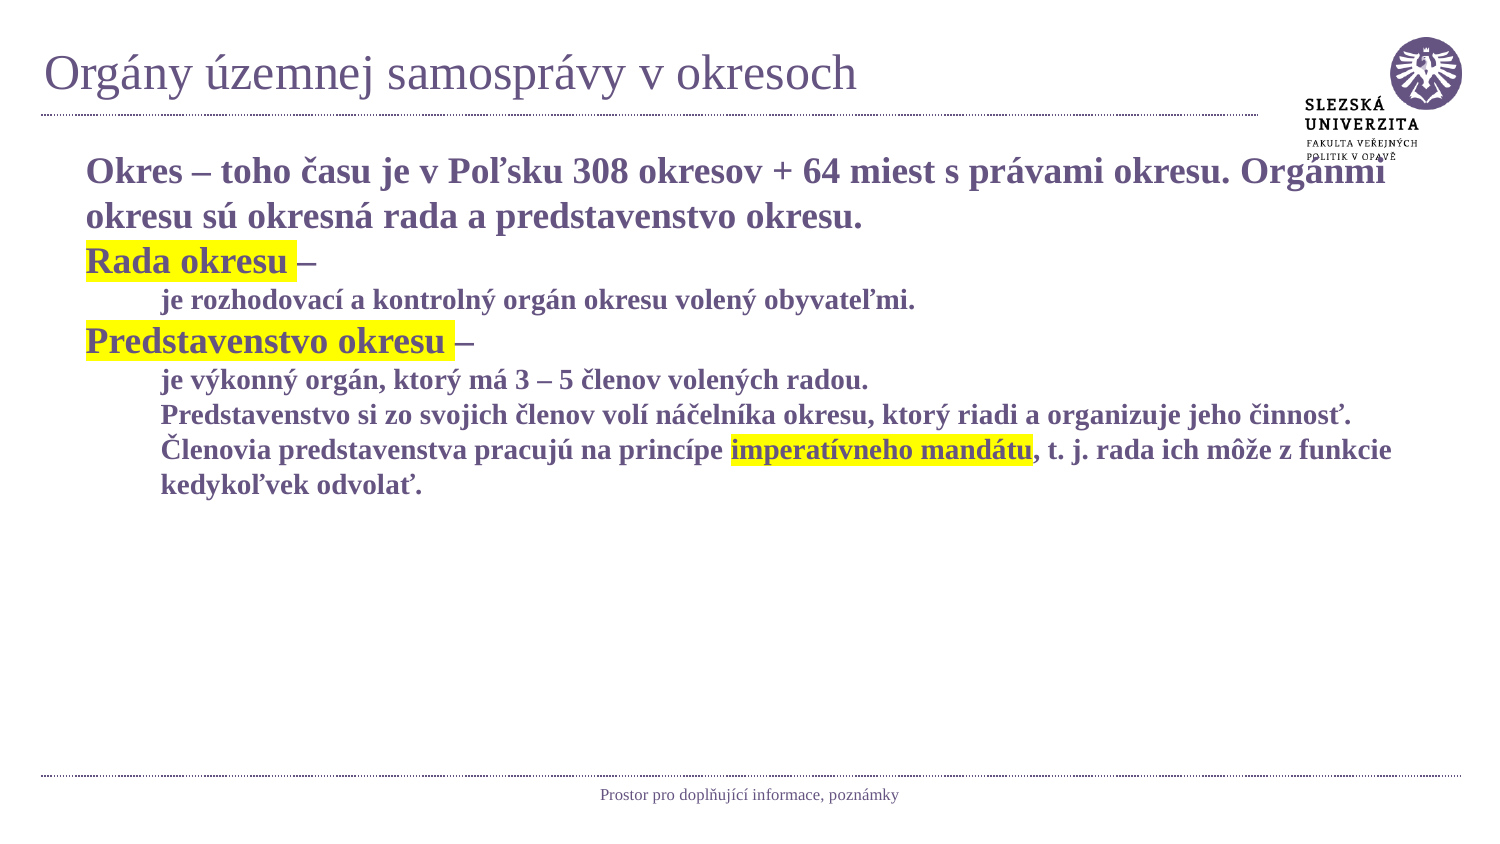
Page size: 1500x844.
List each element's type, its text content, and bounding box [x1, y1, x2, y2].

list Okres – toho času je v Poľsku 308 okresov + 64 miest s právami okresu. Orgánmi okresu sú okresná rada a predstavenstvo okresu. Rada okresu – je rozhodovací a kontrolný orgán okresu volený obyvateľmi. Predstavenstvo okresu – je výkonný orgán, ktorý má 3 – 5 členov volených radou. Predstavenstvo si zo svojich členov volí náčelníka okresu, ktorý riadi a organizuje jeho činnosť. Členovia predstavenstva pracujú na princípe imperatívneho mandátu, t. j. rada ich môže z funkcie kedykoľvek odvolať. [70, 138, 1430, 647]
title Orgány územnej samosprávy v okresoch [29, 32, 1258, 116]
picture [1305, 37, 1462, 160]
text_box Prostor pro doplňující informace, poznámky [442, 776, 1058, 811]
